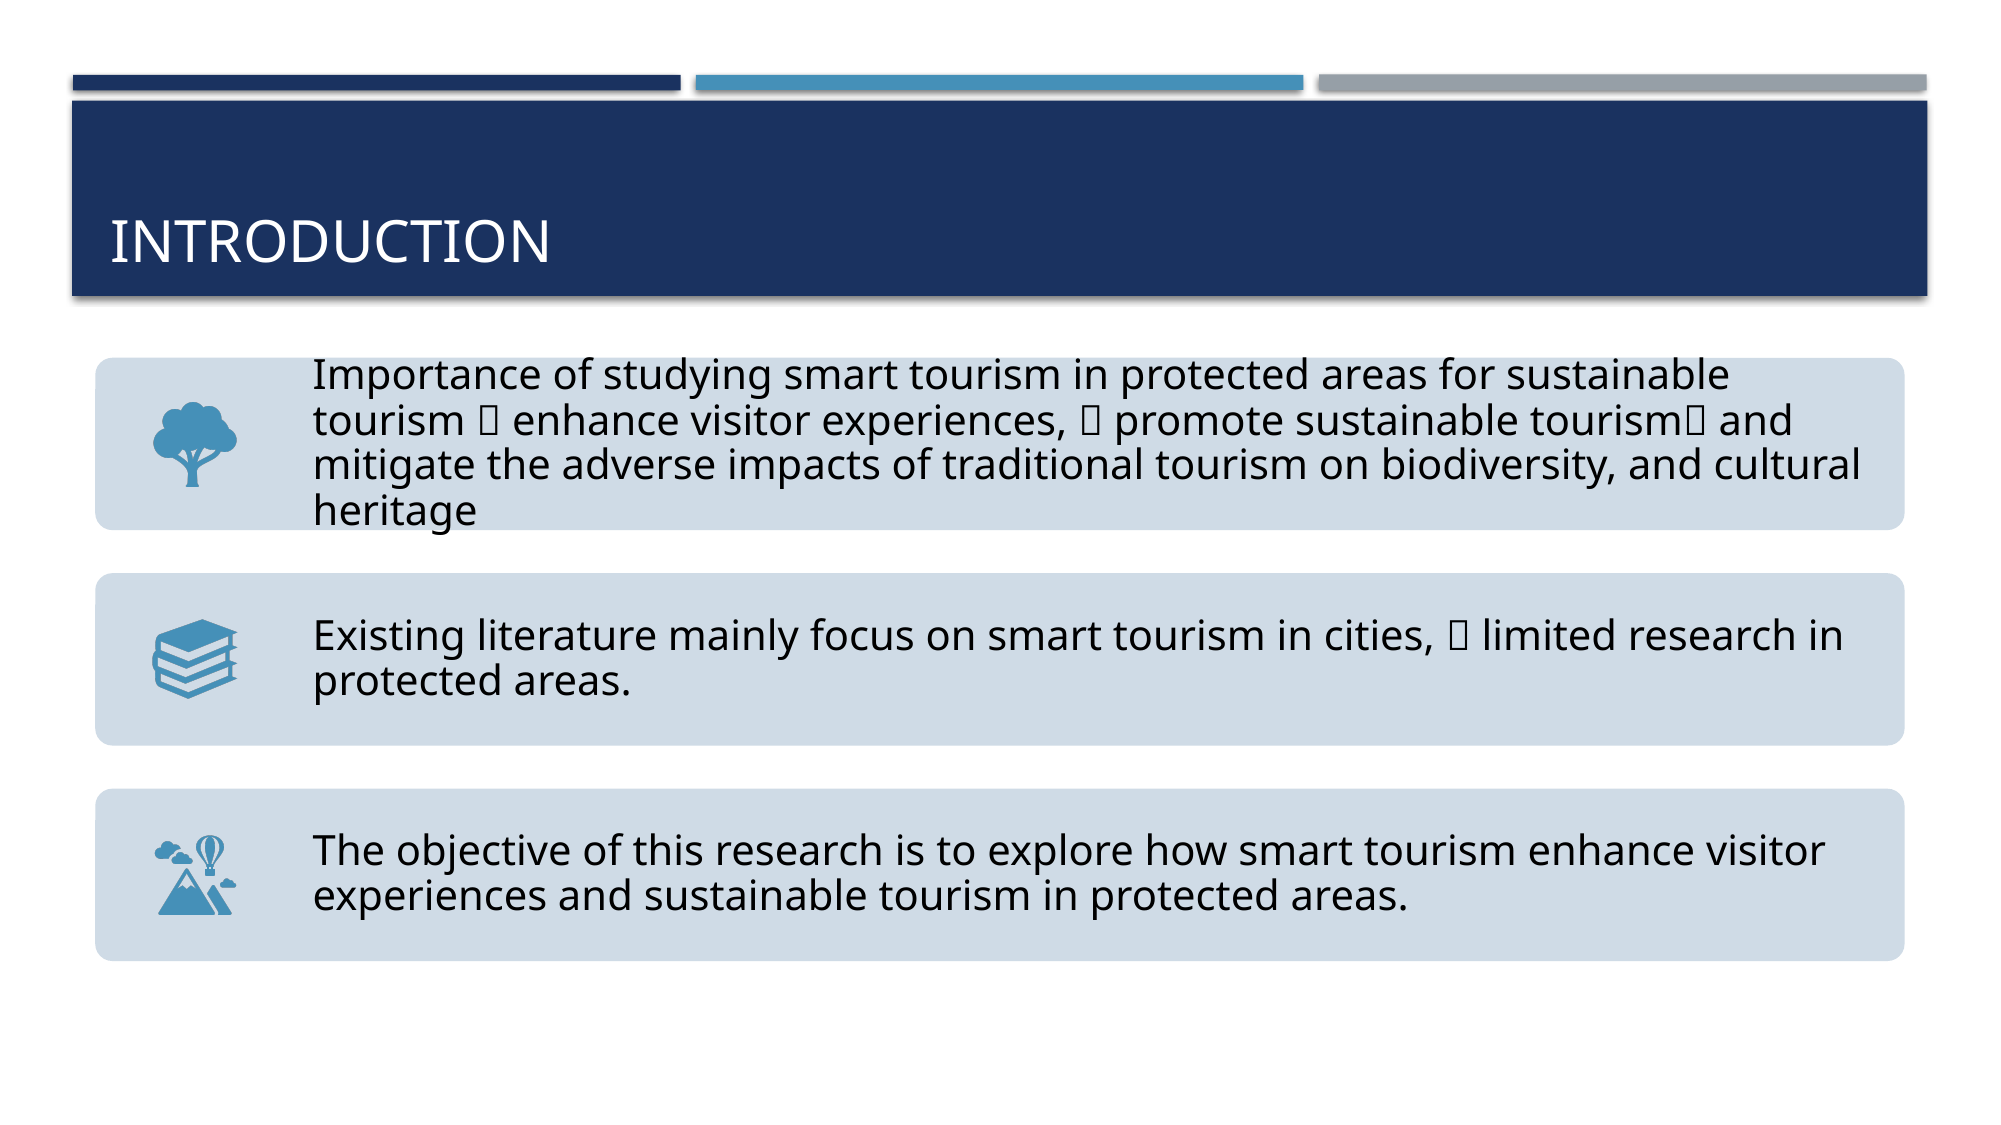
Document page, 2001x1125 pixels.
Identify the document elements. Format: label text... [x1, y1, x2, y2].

title Introduction [95, 115, 1905, 282]
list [94, 357, 1906, 962]
